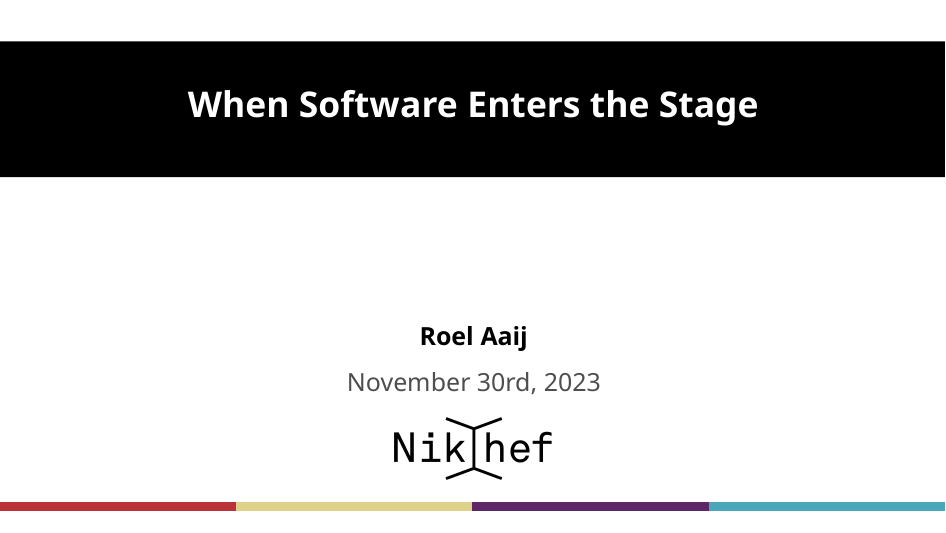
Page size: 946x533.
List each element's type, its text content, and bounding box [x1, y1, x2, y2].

title When Software Enters the Stage [110, 77, 836, 169]
text_box Roel Aaij [402, 318, 543, 351]
text_box November 30rd, 2023 [316, 364, 630, 397]
text_box [394, 417, 552, 480]
